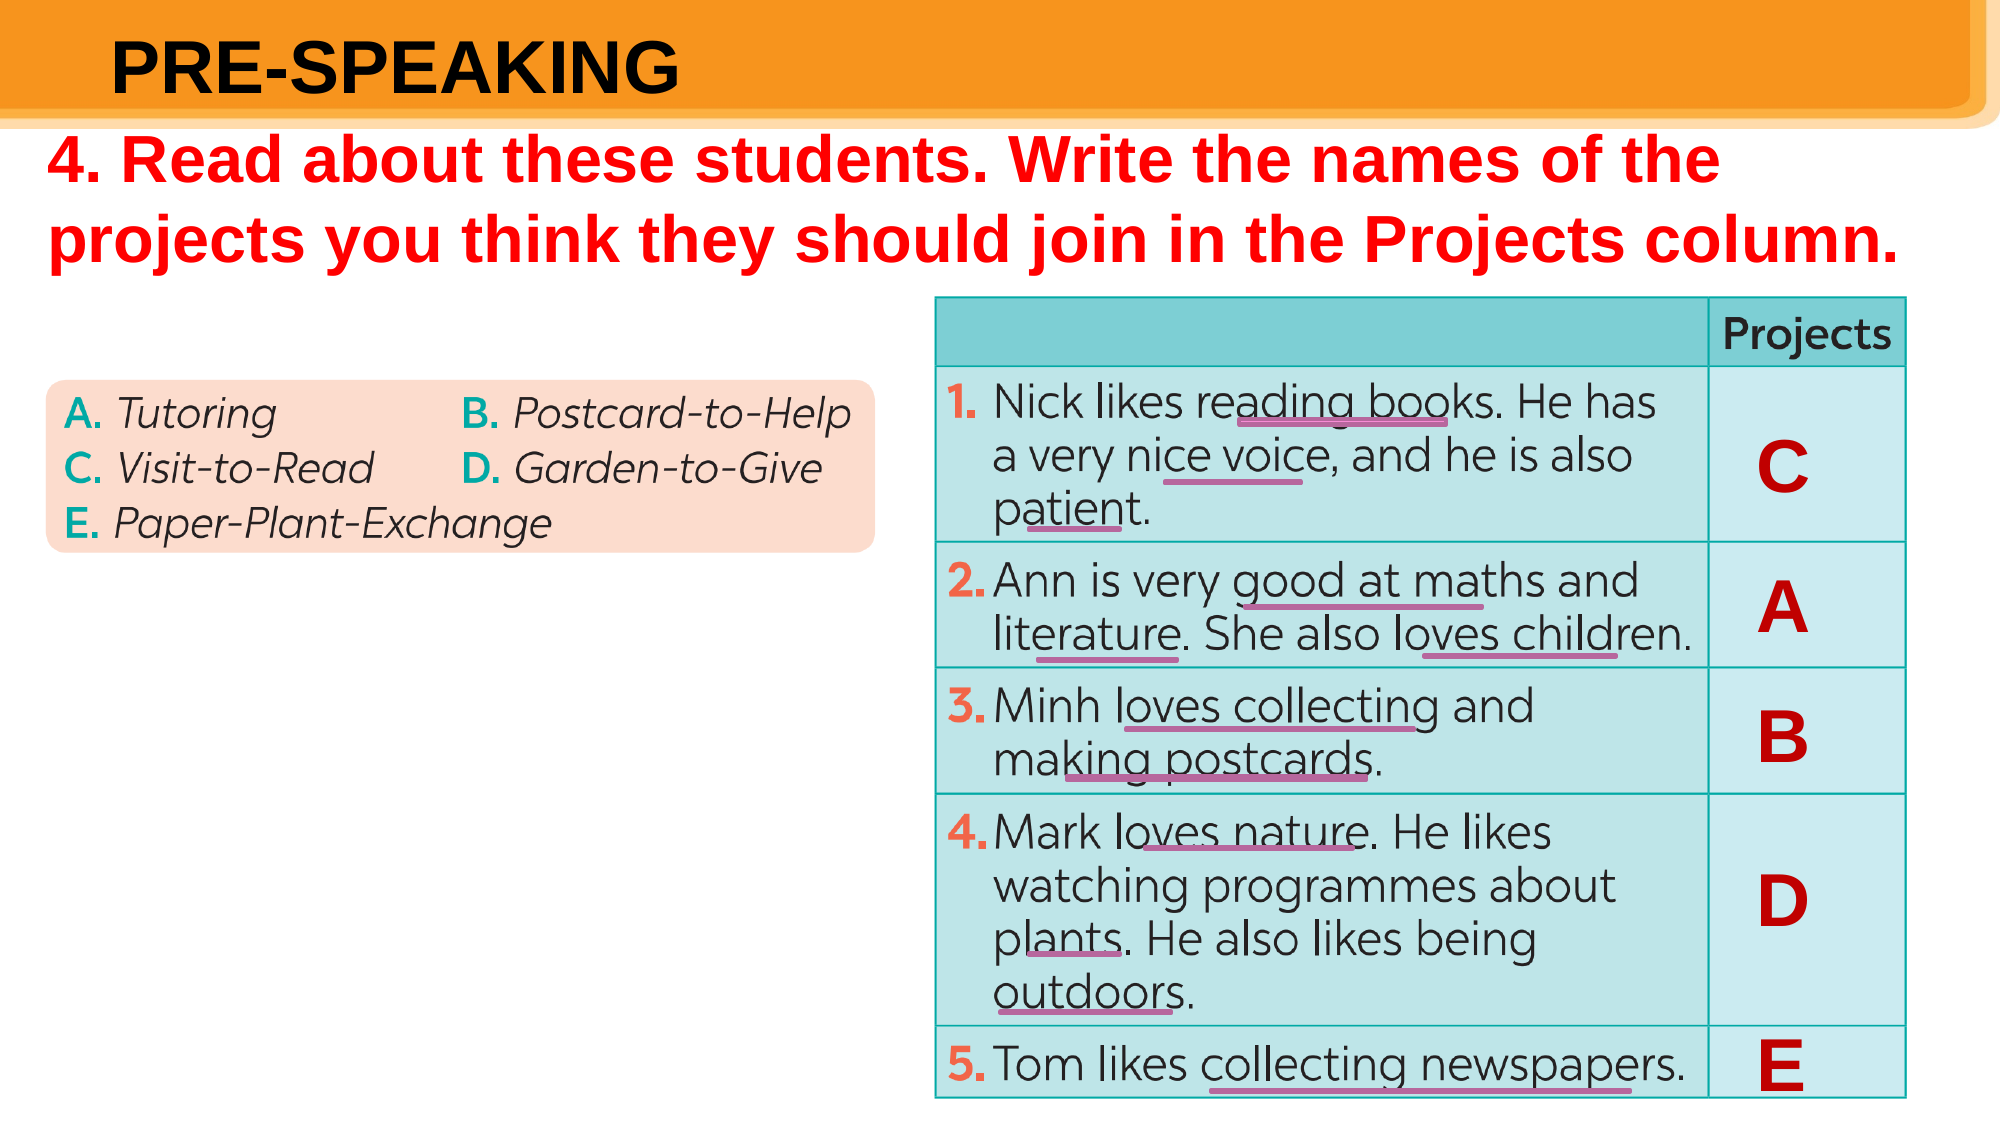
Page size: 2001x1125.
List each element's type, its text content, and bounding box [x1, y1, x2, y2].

picture [26, 363, 895, 563]
text_box 4. Read about these students. Write the names of the projects you think they should join in the Projects column. [32, 140, 1974, 283]
picture [0, 0, 2000, 129]
picture [918, 280, 1922, 1112]
